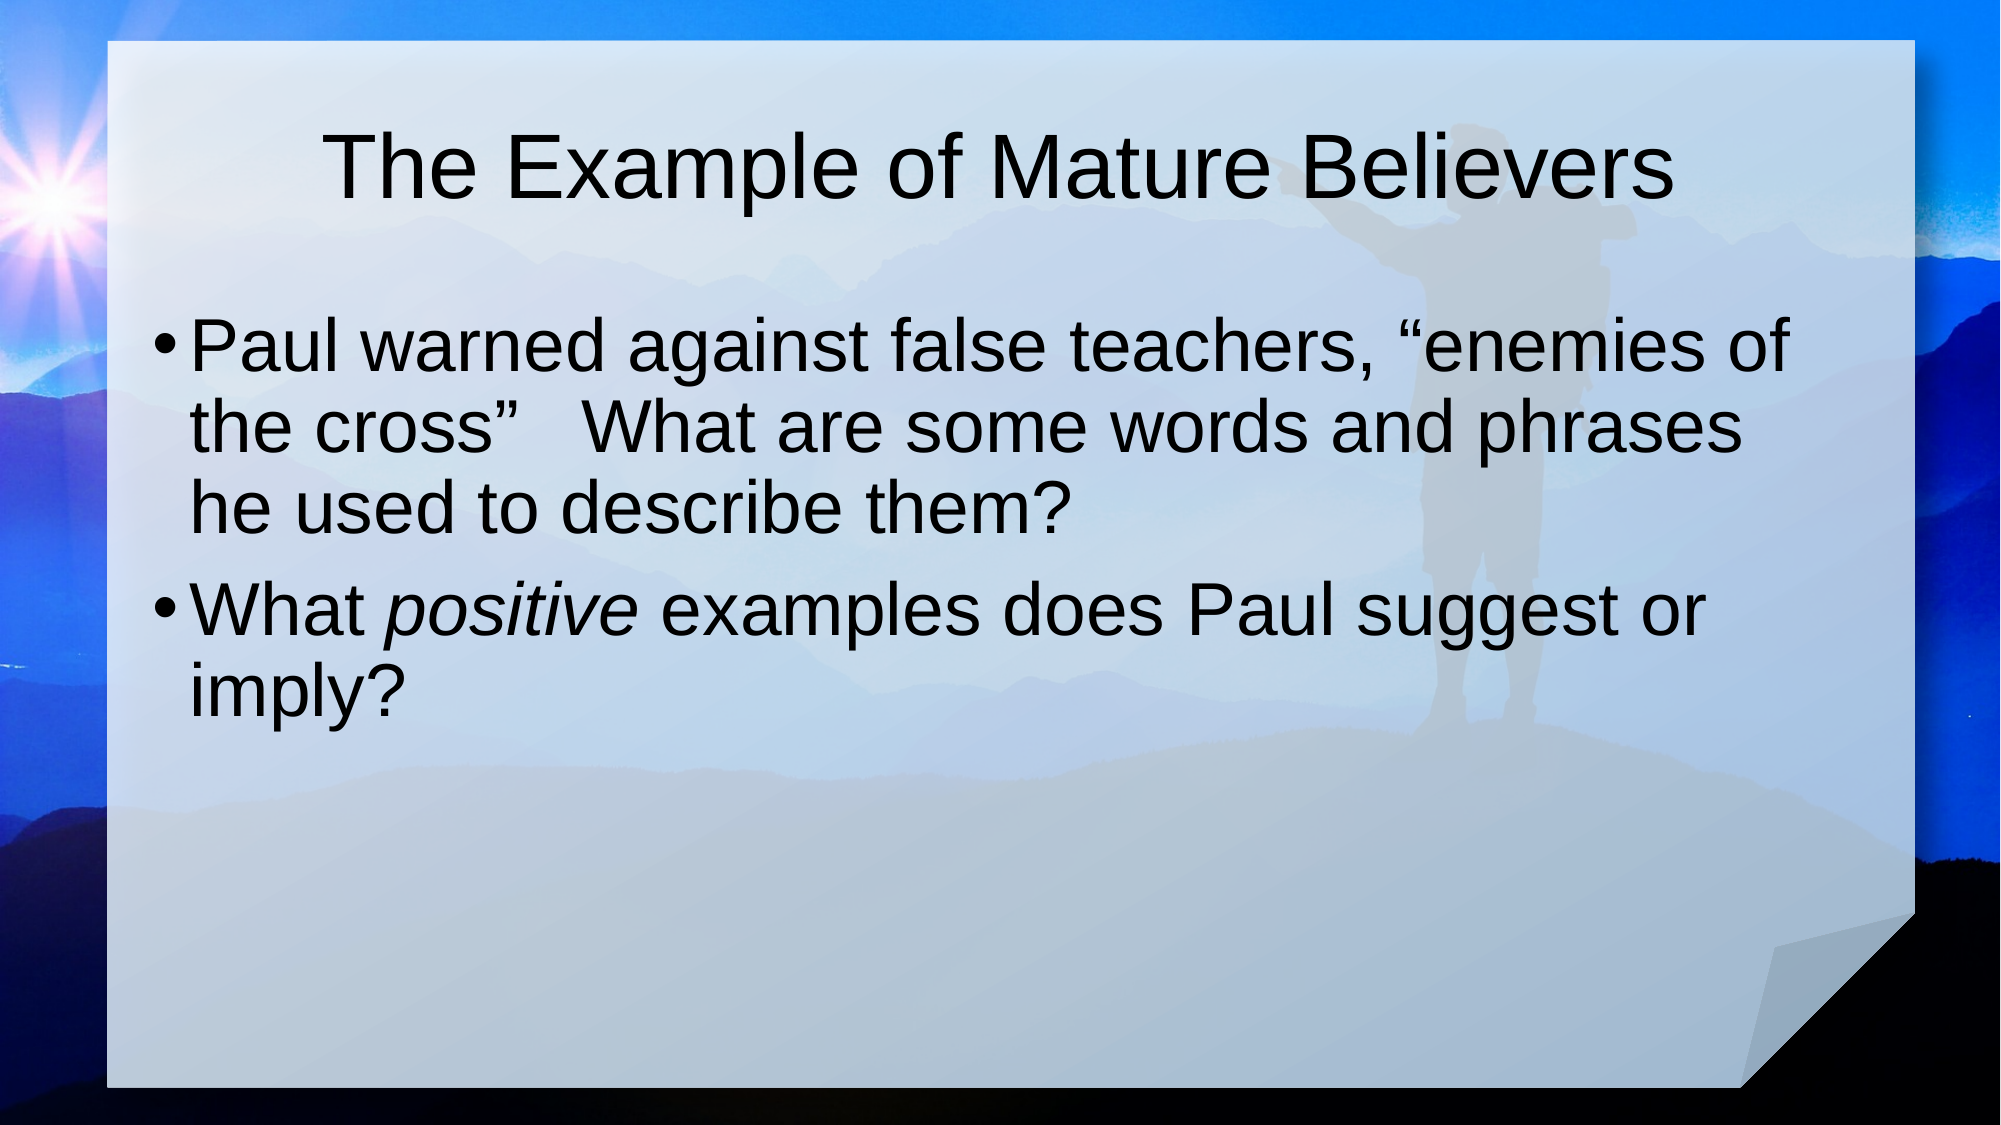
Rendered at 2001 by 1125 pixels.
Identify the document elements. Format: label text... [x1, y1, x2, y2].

title The Example of Mature Believers [137, 59, 1863, 278]
list Paul warned against false teachers, “enemies of the cross” What are some words and phrases he used to describe them? What positive examples does Paul suggest or imply? [137, 299, 1863, 1014]
picture [0, 0, 2001, 1125]
